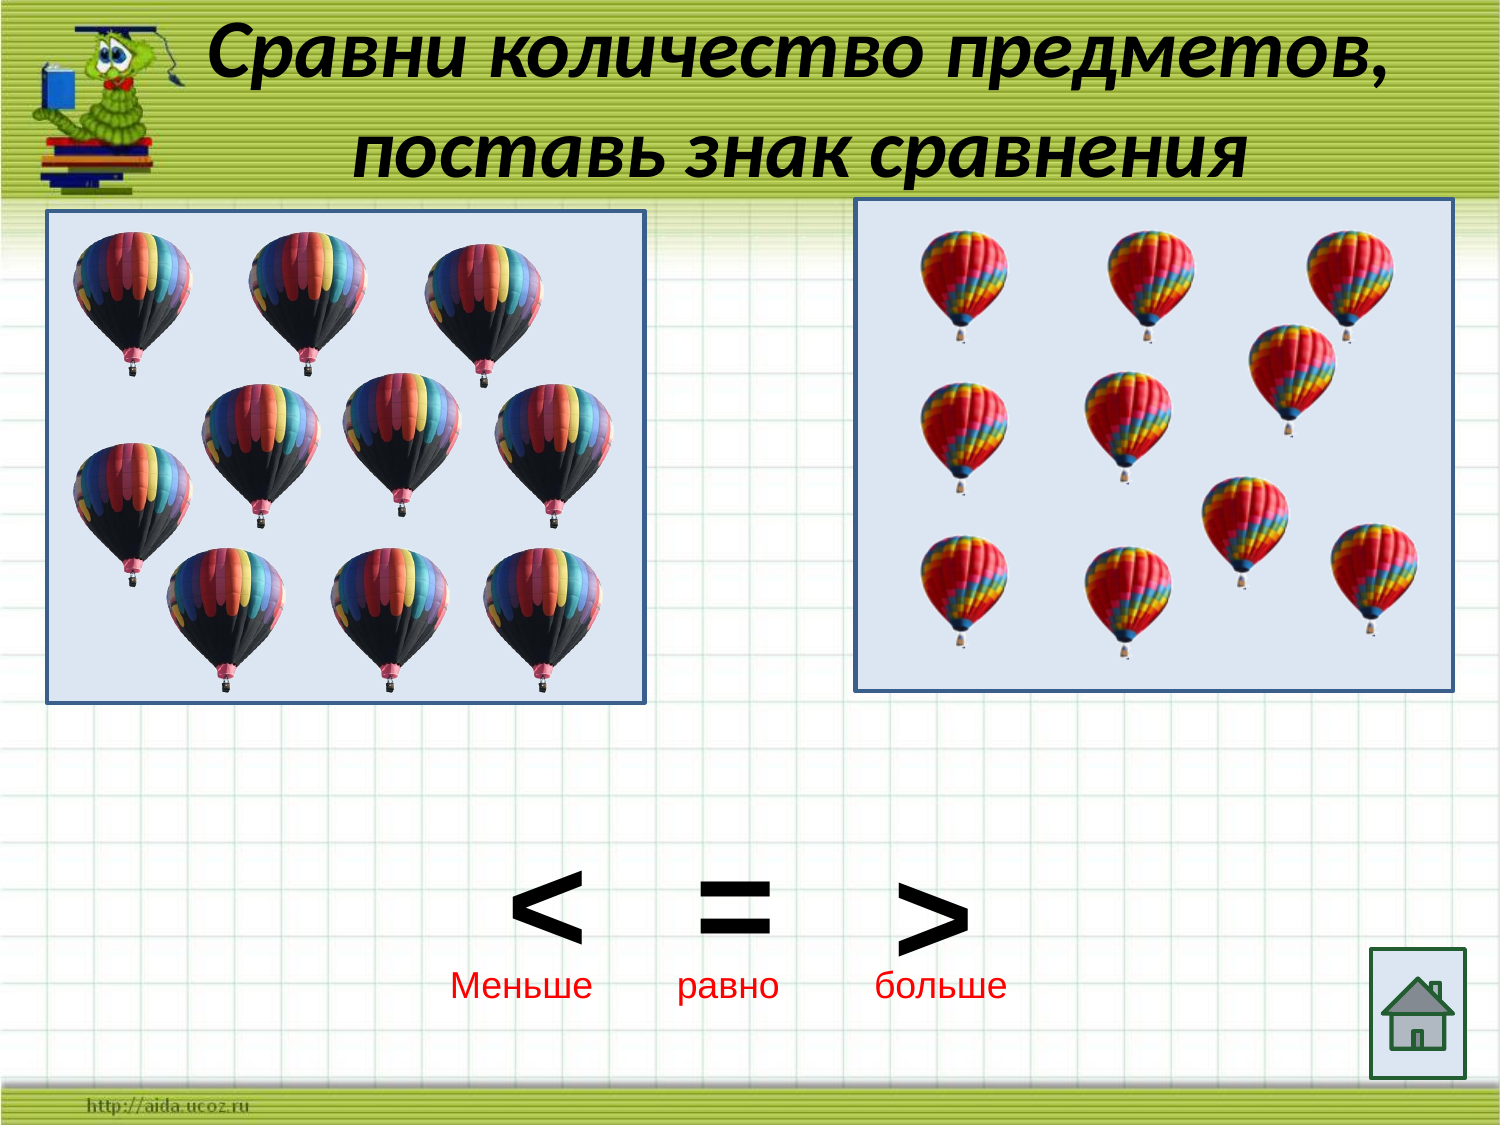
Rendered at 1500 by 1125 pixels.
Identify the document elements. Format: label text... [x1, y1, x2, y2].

text_box = [680, 808, 791, 954]
text_box > [878, 820, 973, 954]
text_box [45, 209, 647, 705]
title Сравни количество предметов, поставь знак сравнения [163, 0, 1437, 188]
text_box < [492, 808, 638, 954]
text_box [1369, 947, 1467, 1080]
text_box [853, 197, 1455, 693]
picture [0, 0, 1500, 1125]
text_box Меньше равно больше [435, 954, 1313, 1014]
